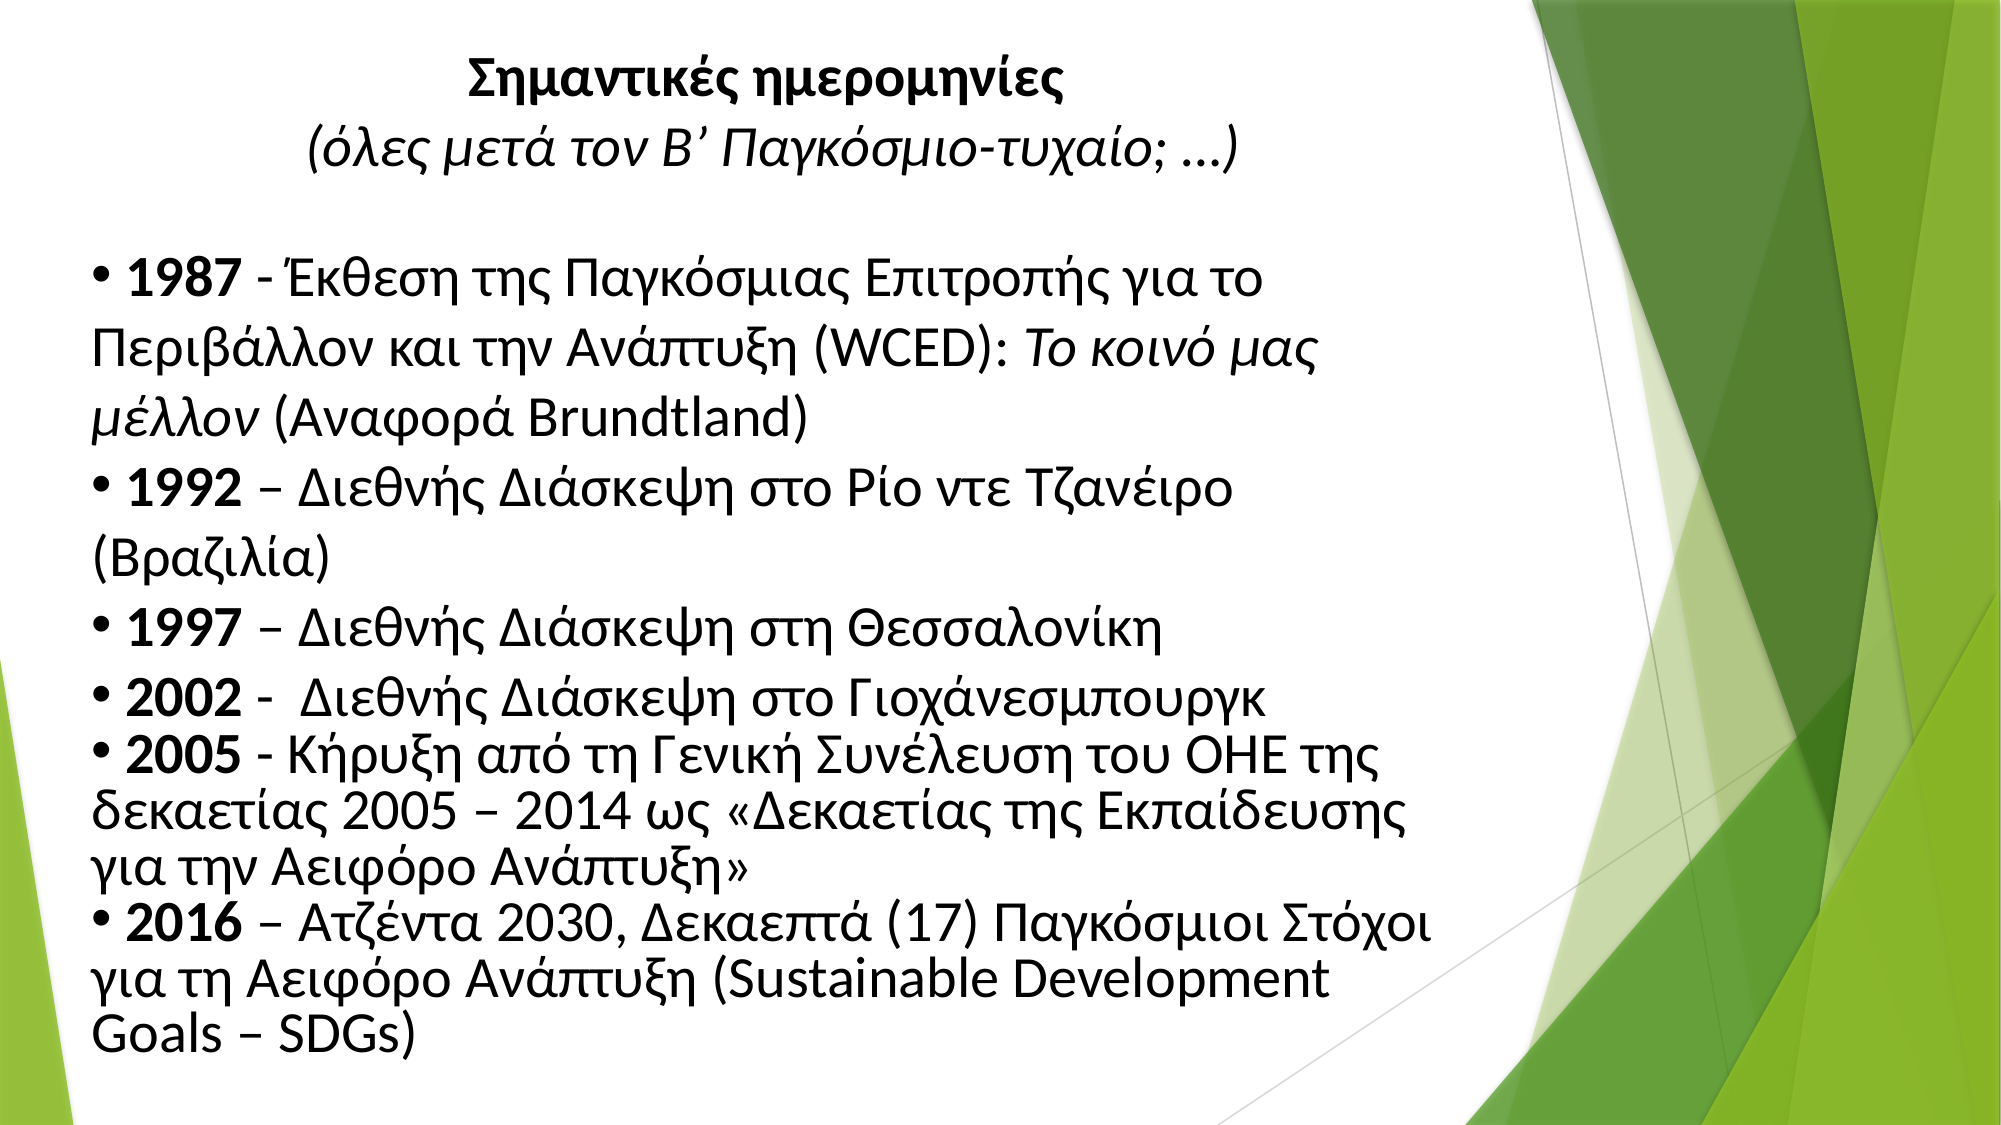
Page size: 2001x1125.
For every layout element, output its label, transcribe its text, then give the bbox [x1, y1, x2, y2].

list Σημαντικές ημερομηνίες (όλες μετά τον Β’ Παγκόσμιο-τυχαίο; …) 1987 - Έκθεση της Παγκόσμιας Επιτροπής για το Περιβάλλον και την Ανάπτυξη (WCED): Το κοινό μας μέλλον (Αναφορά Brundtland) 1992 – Διεθνής Διάσκεψη στο Ρίο ντε Τζανέιρο (Βραζιλία) 1997 – Διεθνής Διάσκεψη στη Θεσσαλονίκη 2002 - Διεθνής Διάσκεψη στο Γιοχάνεσμπουργκ 2005 - Κήρυξη από τη Γενική Συνέλευση του ΟΗΕ της δεκαετίας 2005 – 2014 ως «Δεκαετίας της Εκπαίδευσης για την Αειφόρο Ανάπτυξη» 2016 – Ατζέντα 2030, Δεκαεπτά (17) Παγκόσμιοι Στόχοι για τη Αειφόρο Ανάπτυξη (Sustainable Development Goals – SDGs) [76, 31, 1469, 1125]
